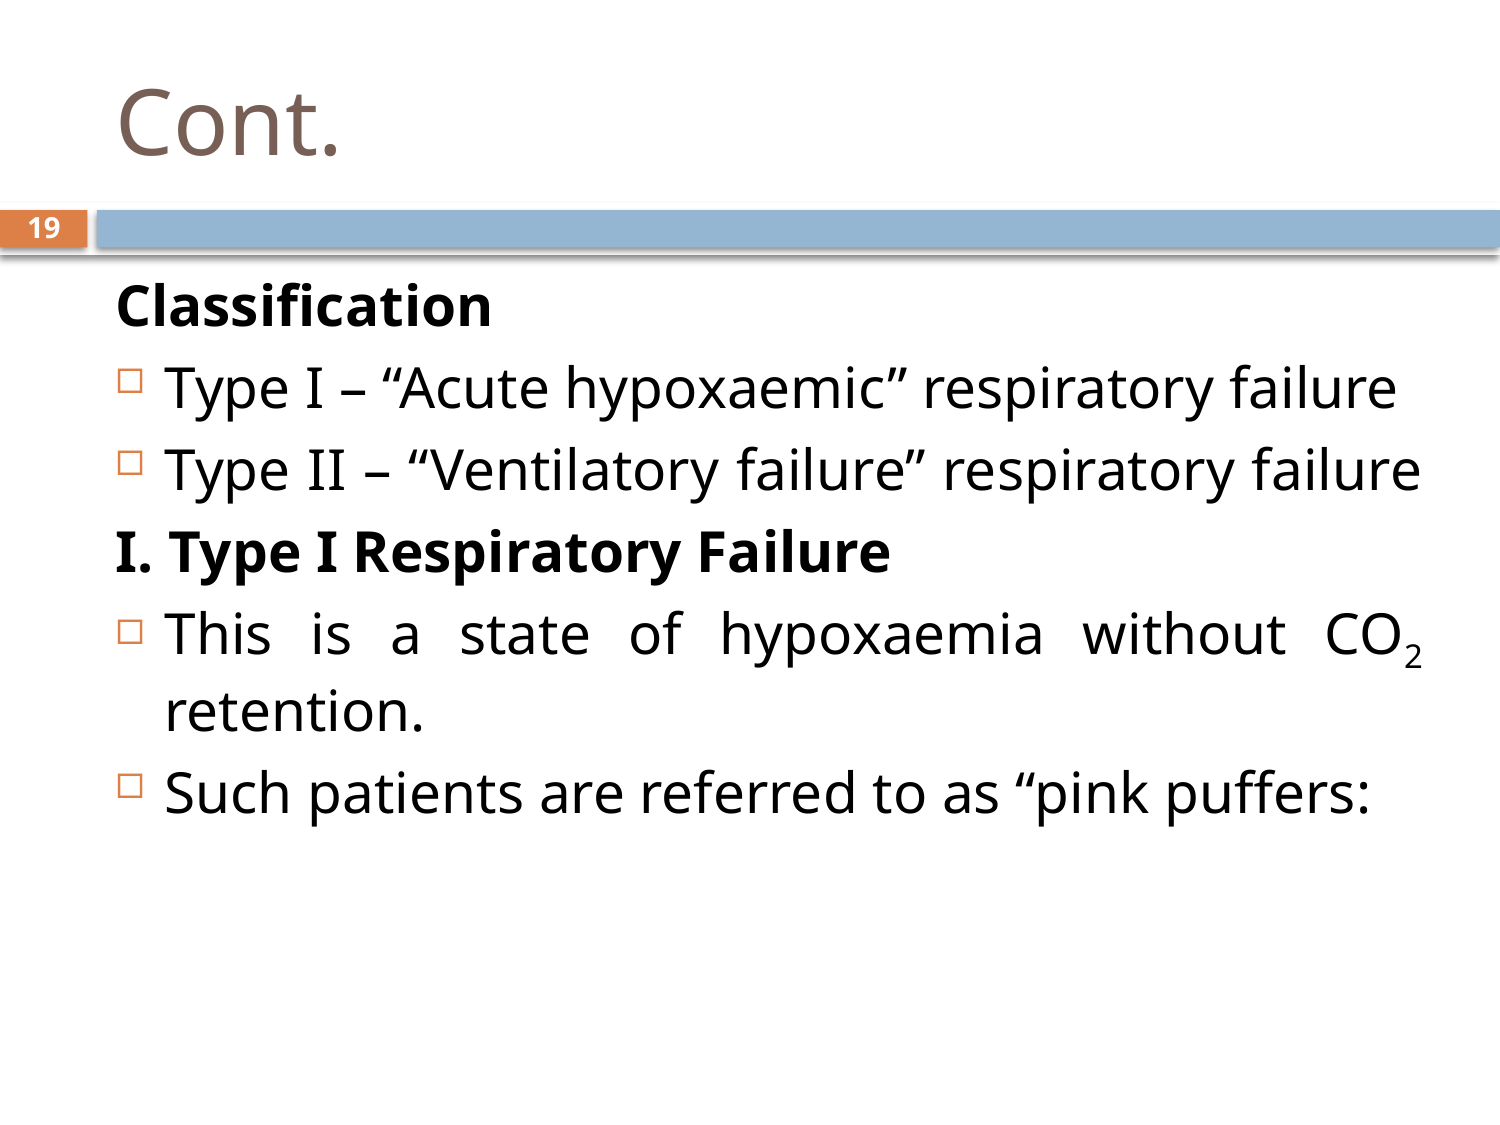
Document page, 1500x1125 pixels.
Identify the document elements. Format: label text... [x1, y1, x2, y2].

title Cont. [100, 37, 1438, 200]
list Classification Type I – “Acute hypoxaemic” respiratory failure Type II – “Ventilatory failure” respiratory failure I. Type I Respiratory Failure This is a state of hypoxaemia without CO2 retention. Such patients are referred to as “pink puffers: [100, 262, 1438, 1000]
slide_number 19 [0, 208, 88, 249]
